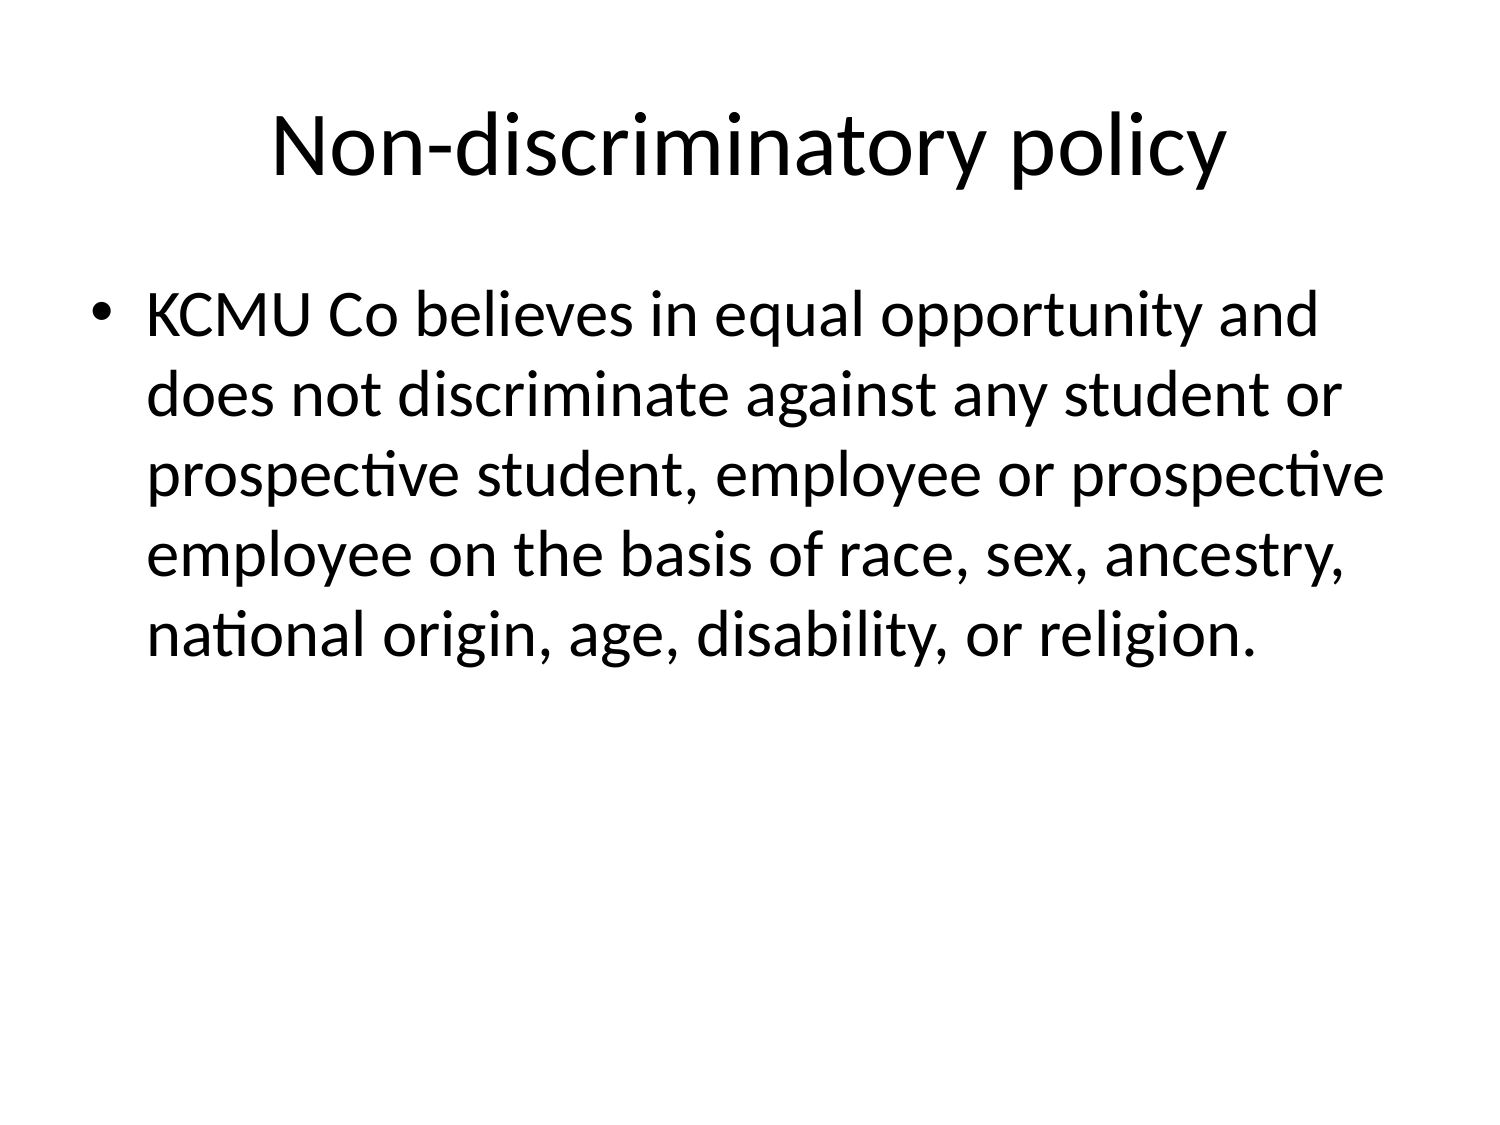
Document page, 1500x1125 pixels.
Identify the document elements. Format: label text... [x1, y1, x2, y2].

title Non-discriminatory policy [75, 45, 1425, 233]
list KCMU Co believes in equal opportunity and does not discriminate against any student or prospective student, employee or prospective employee on the basis of race, sex, ancestry, national origin, age, disability, or religion. [75, 262, 1425, 1005]
